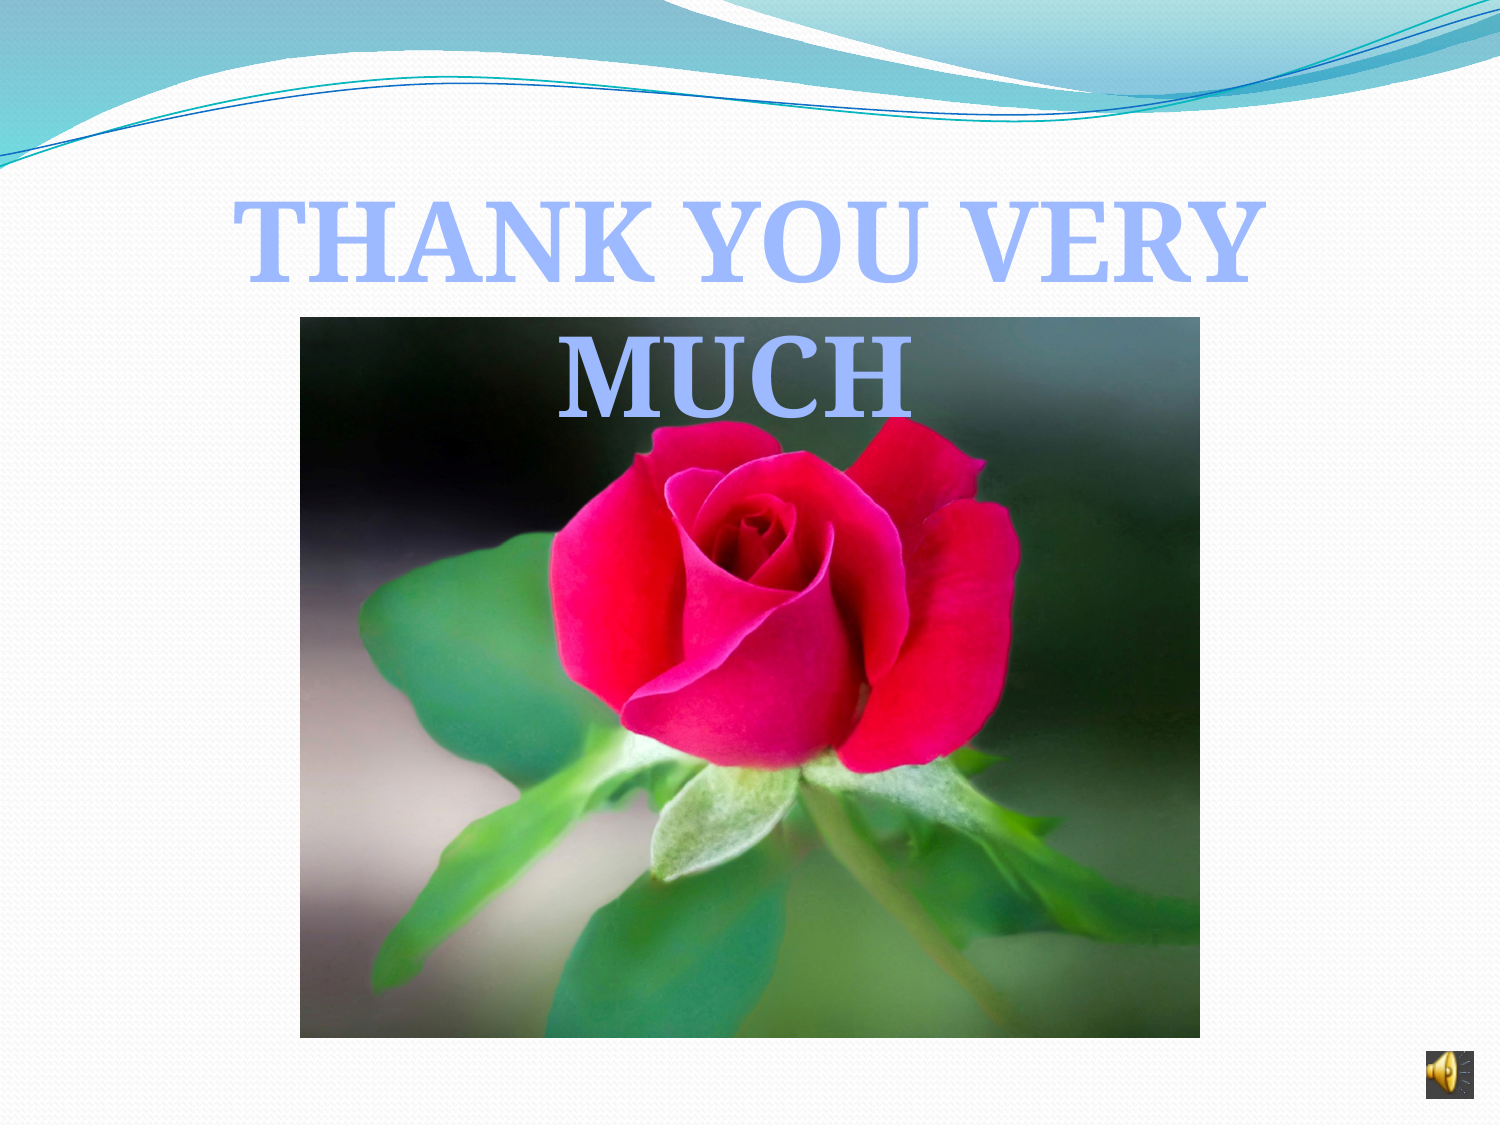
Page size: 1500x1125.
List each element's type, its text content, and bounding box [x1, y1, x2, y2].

text_box THANK YOU VERY MUCH [31, 162, 1469, 448]
picture [1424, 1049, 1476, 1101]
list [299, 317, 1201, 1038]
